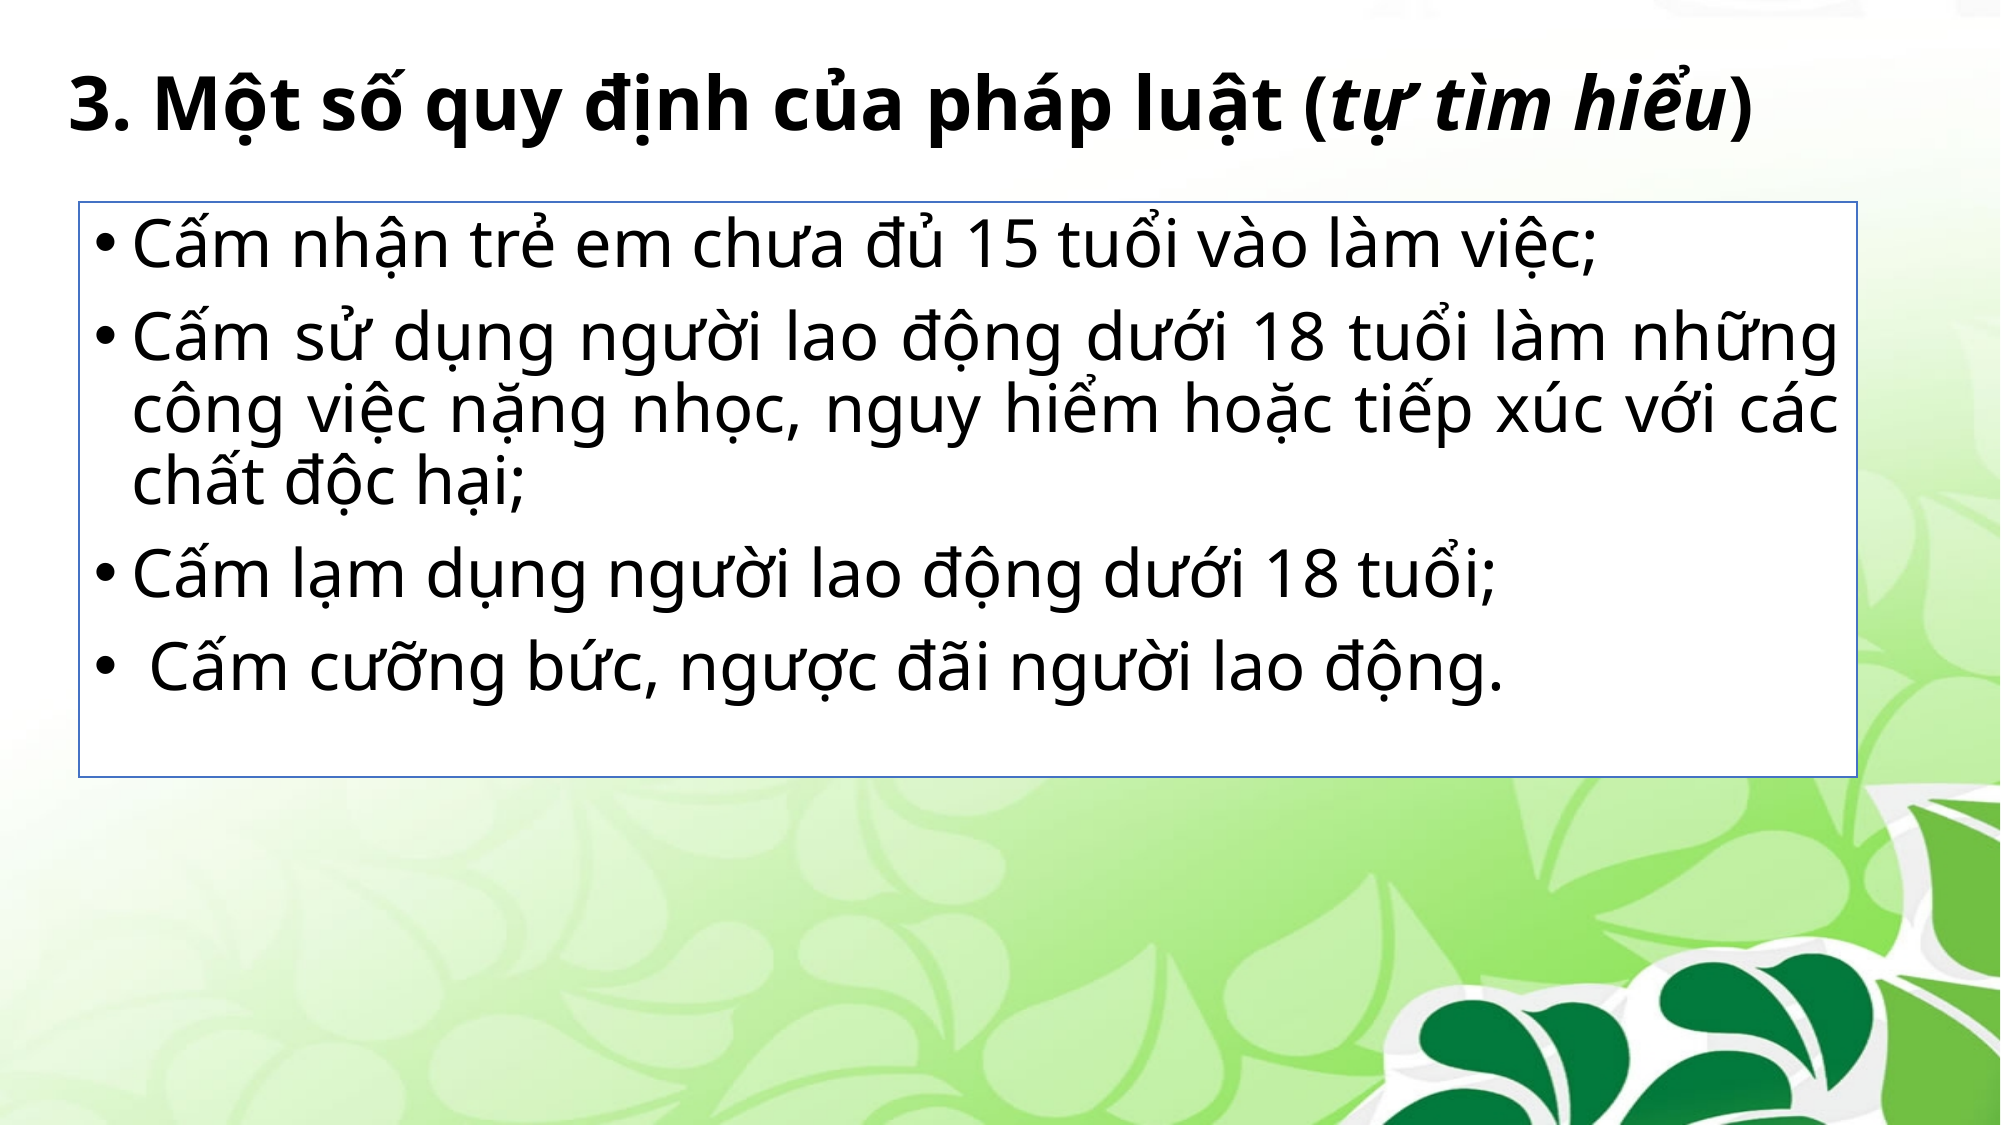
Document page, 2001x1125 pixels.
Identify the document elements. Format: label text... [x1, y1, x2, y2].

list Cấm nhận trẻ em chưa đủ 15 tuổi vào làm việc; Cấm sử dụng người lao động dưới 18 tuổi làm những công việc nặng nhọc, nguy hiểm hoặc tiếp xúc với các chất độc hại; Cấm lạm dụng người lao động dưới 18 tuổi; Cấm cưỡng bức, ngược đãi người lao động. [78, 201, 1858, 778]
title 3. Một số quy định của pháp luật (tự tìm hiểu) [53, 39, 1779, 173]
picture [0, 0, 2001, 1125]
